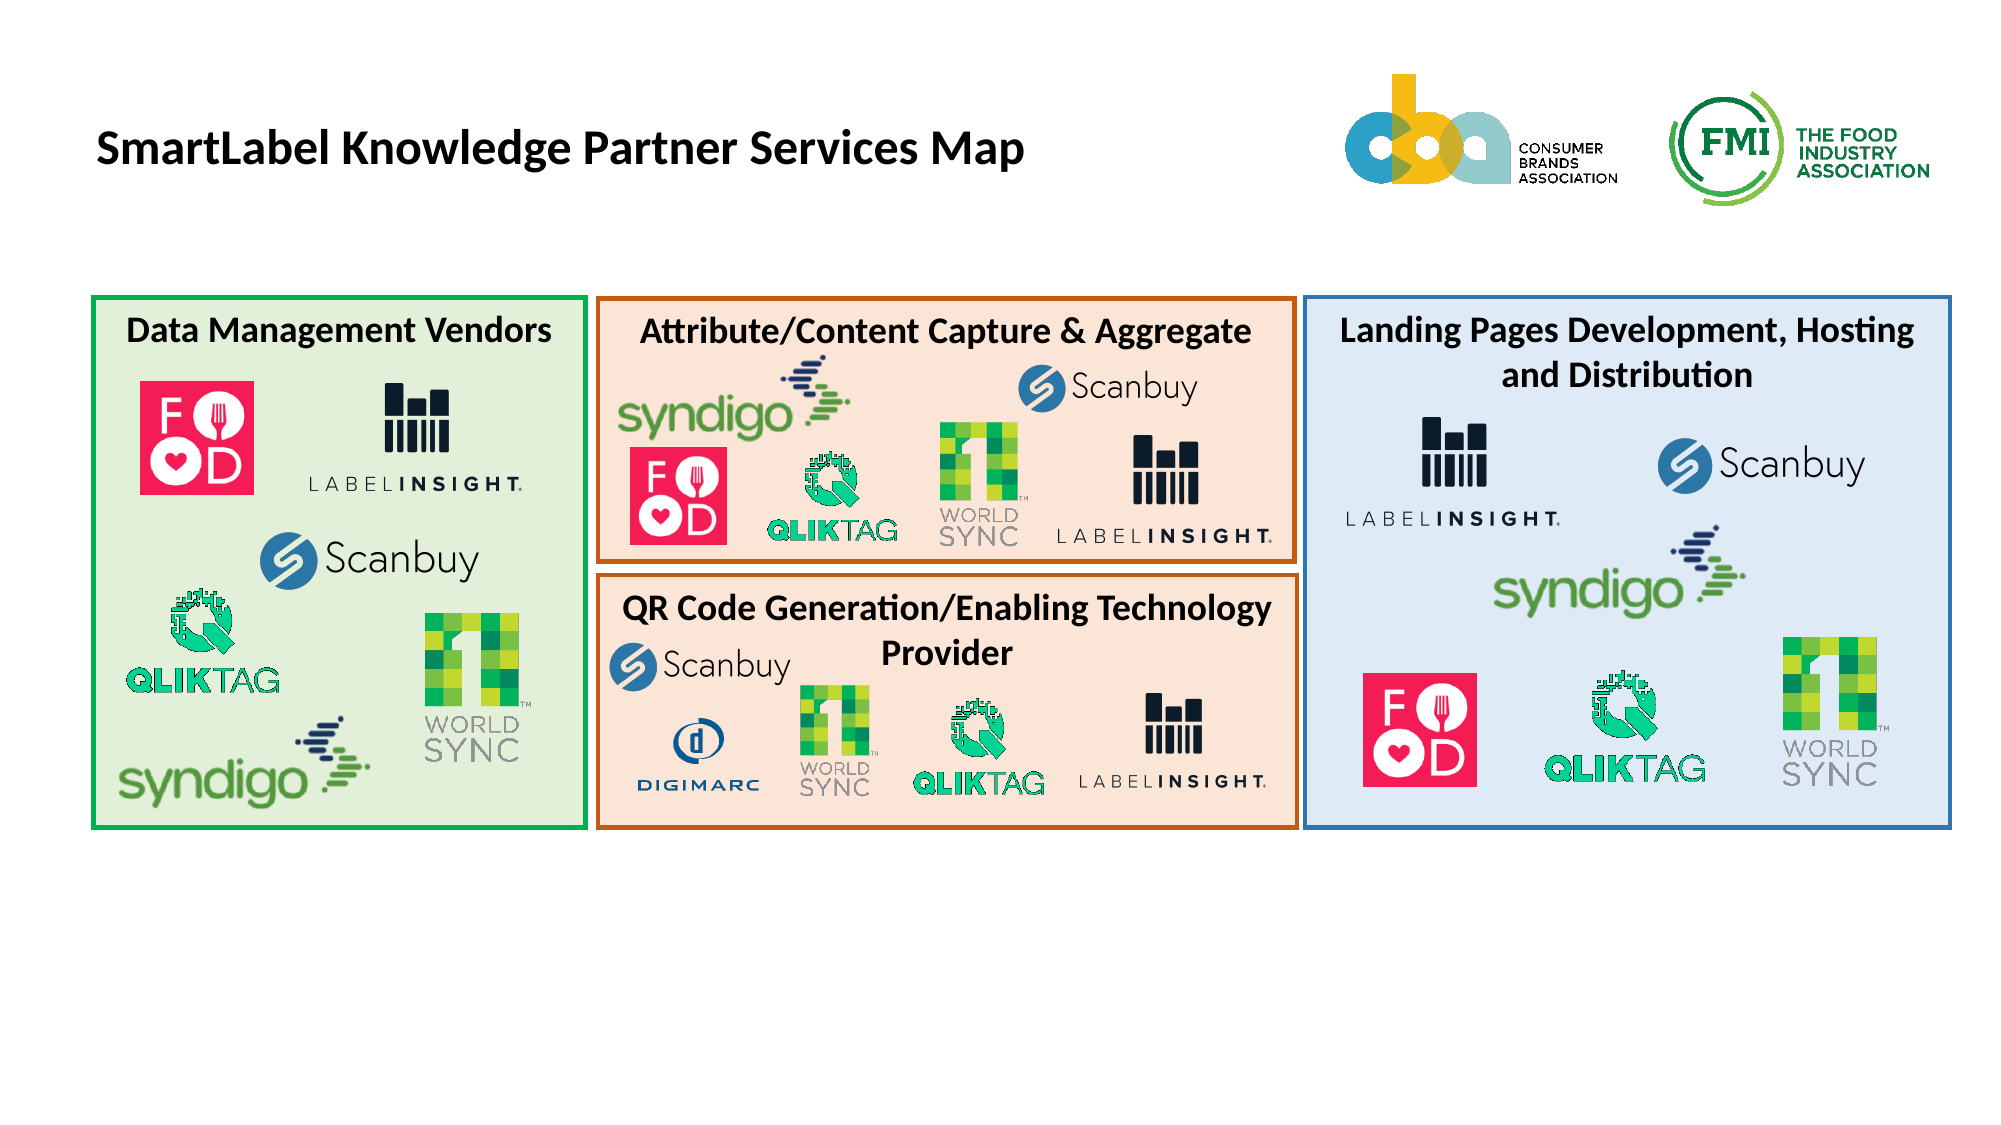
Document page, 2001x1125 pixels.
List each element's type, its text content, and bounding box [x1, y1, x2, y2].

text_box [93, 297, 1951, 828]
picture [1334, 27, 1661, 230]
picture [1669, 91, 1929, 206]
text_box SmartLabel Knowledge Partner Services Map [81, 107, 1250, 183]
